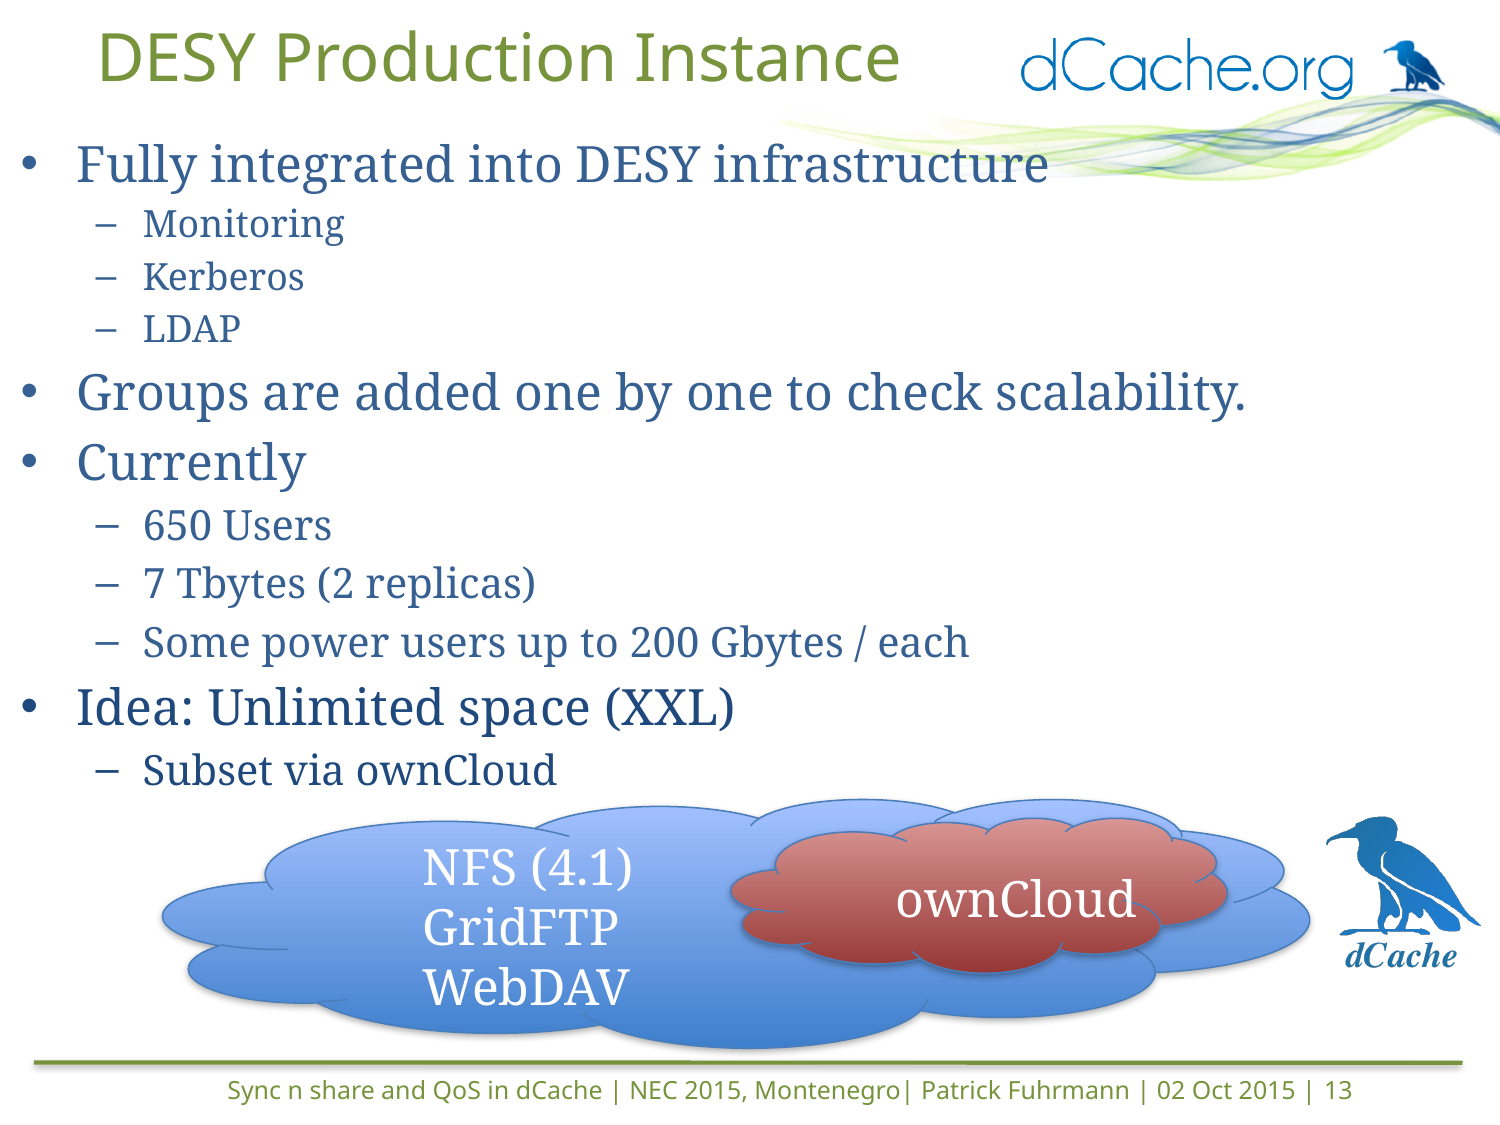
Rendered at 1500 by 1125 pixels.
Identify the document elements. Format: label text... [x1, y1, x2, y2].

text_box NFS (4.1) GridFTP WebDAV [408, 828, 730, 1024]
title DESY Production Instance [0, 7, 1175, 195]
list Fully integrated into DESY infrastructure Monitoring Kerberos LDAP Groups are added one by one to check scalability. Currently 650 Users 7 Tbytes (2 replicas) Some power users up to 200 Gbytes / each Idea: Unlimited space (XXL) Subset via ownCloud [5, 125, 1296, 276]
picture [1175, 24, 1500, 192]
text_box [730, 817, 1229, 975]
text_box [161, 798, 1311, 1050]
text_box ownCloud [880, 860, 1202, 935]
picture [1323, 810, 1483, 992]
